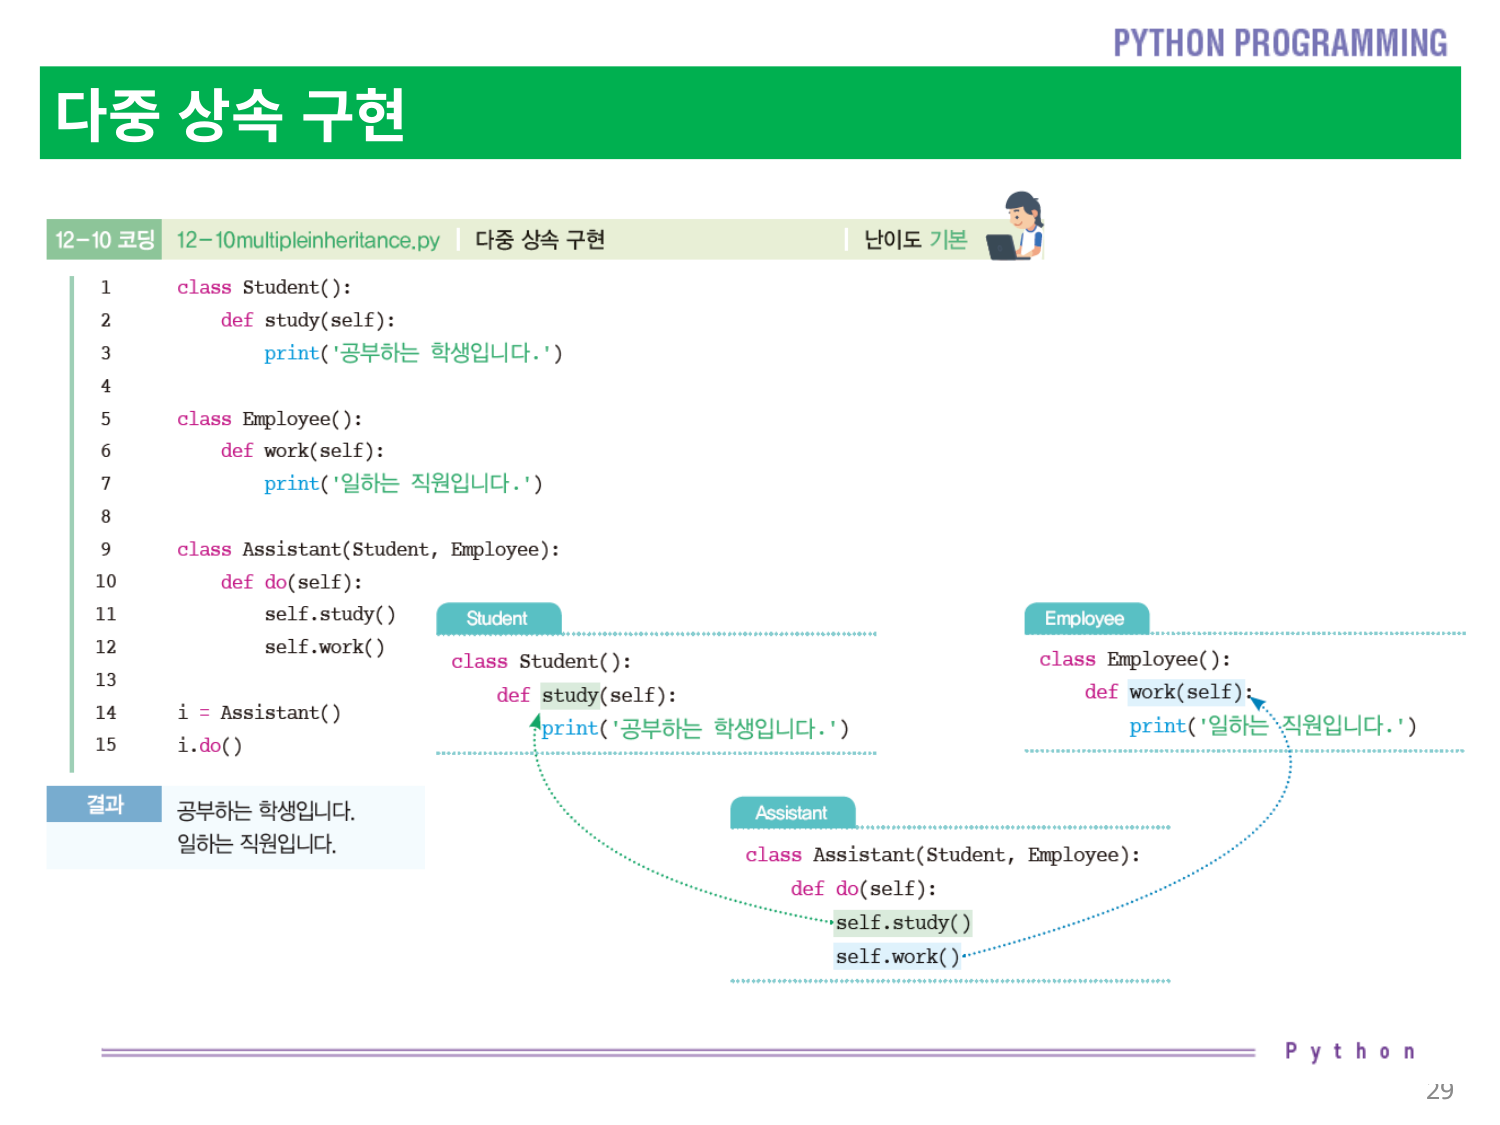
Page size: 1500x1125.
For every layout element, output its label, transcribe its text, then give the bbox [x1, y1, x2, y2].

picture [18, 1020, 1483, 1084]
title 다중 상속 구현 [39, 76, 1444, 152]
picture [1106, 13, 1462, 66]
slide_number 29 [1119, 1071, 1470, 1112]
picture [39, 184, 1475, 989]
